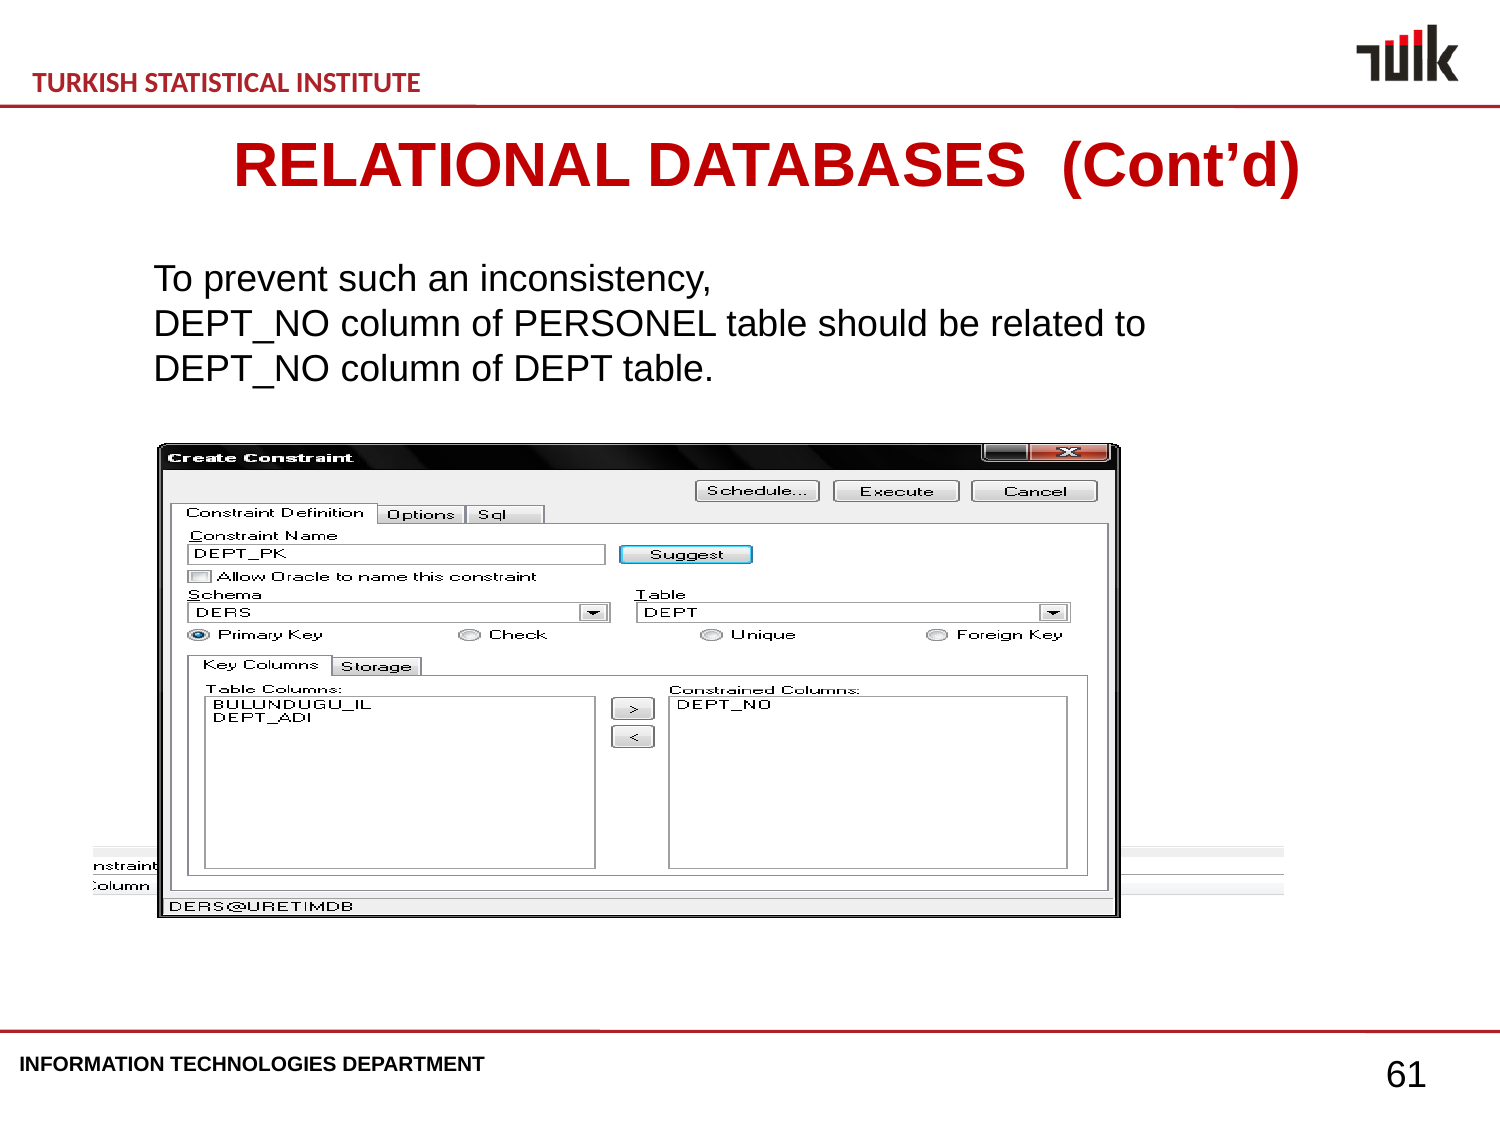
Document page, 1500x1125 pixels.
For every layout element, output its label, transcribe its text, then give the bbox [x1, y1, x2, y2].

text_box RELATIONAL DATABASES (Cont’d) [41, 116, 1495, 235]
text_box To prevent such an inconsistency, DEPT_NO column of PERSONEL table should be related to DEPT_NO column of DEPT table. [138, 246, 1184, 396]
picture [93, 398, 1284, 983]
picture [1352, 19, 1464, 85]
